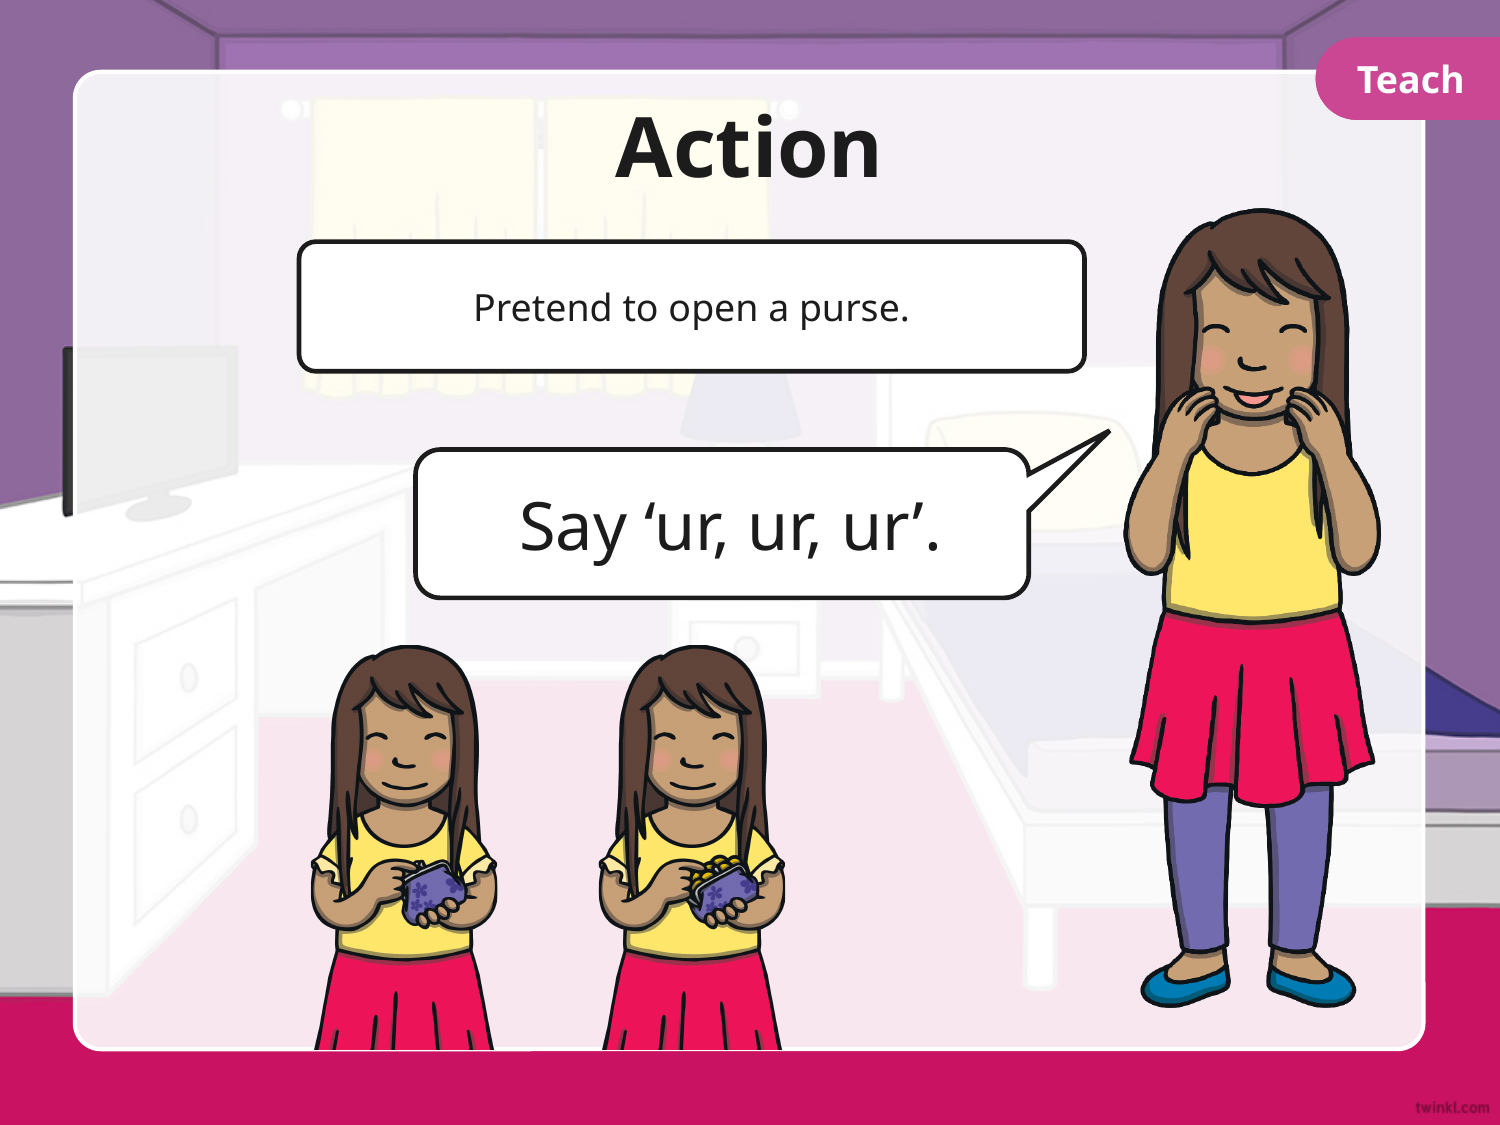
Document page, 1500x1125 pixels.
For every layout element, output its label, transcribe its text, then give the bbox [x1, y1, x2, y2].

picture [1123, 208, 1381, 1008]
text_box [1315, 37, 1500, 120]
picture [310, 644, 498, 1050]
picture [0, 0, 1500, 1125]
text_box Action [75, 95, 1425, 199]
text_box Pretend to open a purse. [298, 240, 1086, 373]
picture [598, 644, 786, 1050]
text_box Say ‘ur, ur, ur’. [414, 429, 1111, 599]
